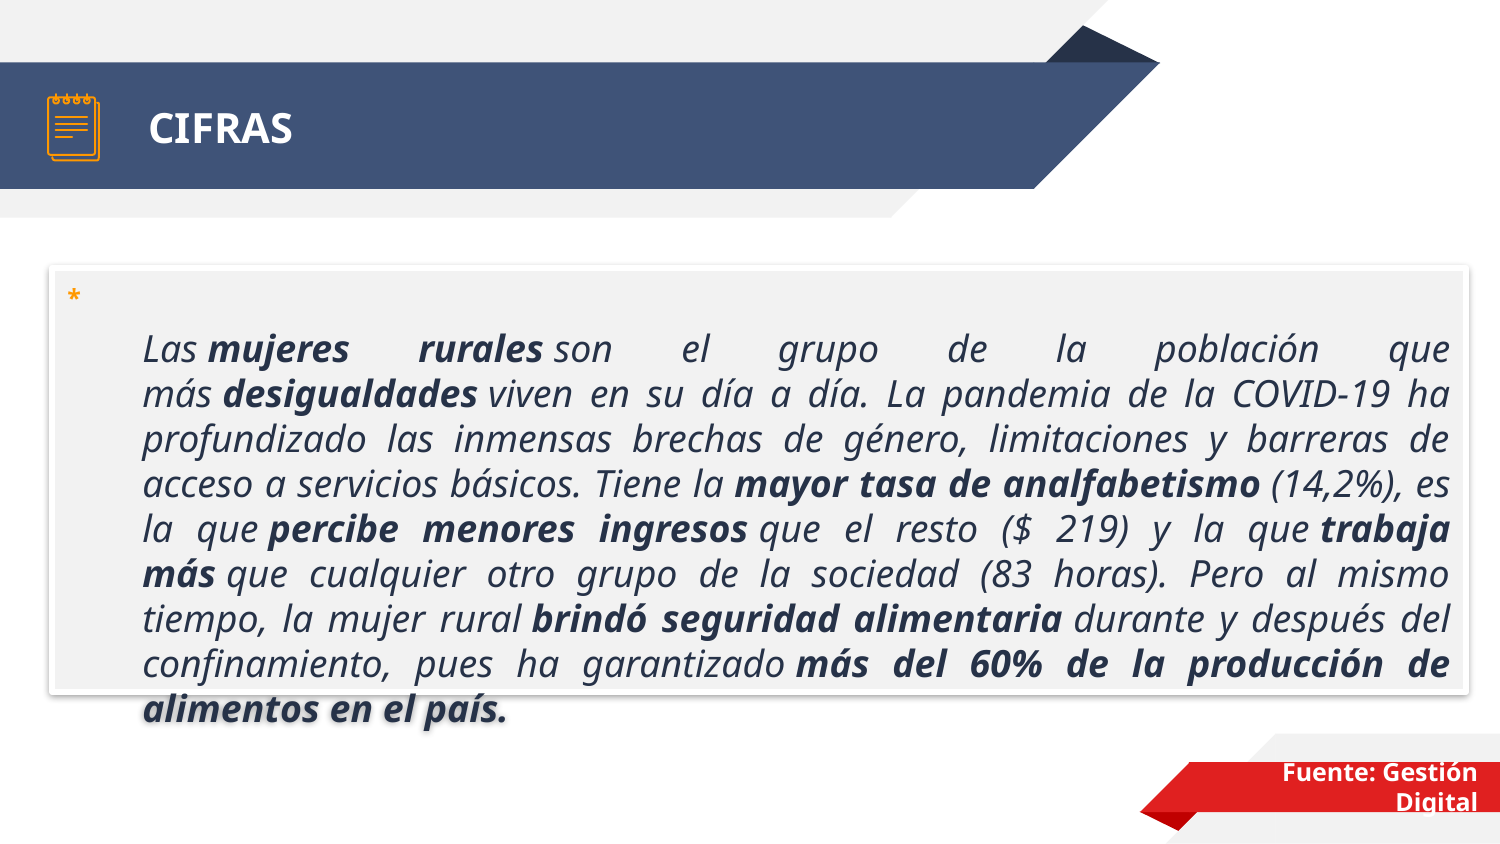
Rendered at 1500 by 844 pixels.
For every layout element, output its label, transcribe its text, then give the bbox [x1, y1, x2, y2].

list * Las mujeres rurales son el grupo de la población que más desigualdades viven en su día a día. La pandemia de la COVID-19 ha profundizado las inmensas brechas de género, limitaciones y barreras de acceso a servicios básicos. Tiene la mayor tasa de analfabetismo (14,2%), es la que percibe menores ingresos que el resto ($ 219) y la que trabaja más que cualquier otro grupo de la sociedad (83 horas). Pero al mismo tiempo, la mujer rural brindó seguridad alimentaria durante y después del confinamiento, pues ha garantizado más del 60% de la producción de alimentos en el país. [49, 265, 1469, 695]
title CIFRAS [133, 64, 997, 190]
slide_number Fuente: Gestión Digital [1180, 760, 1494, 813]
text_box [47, 93, 100, 161]
